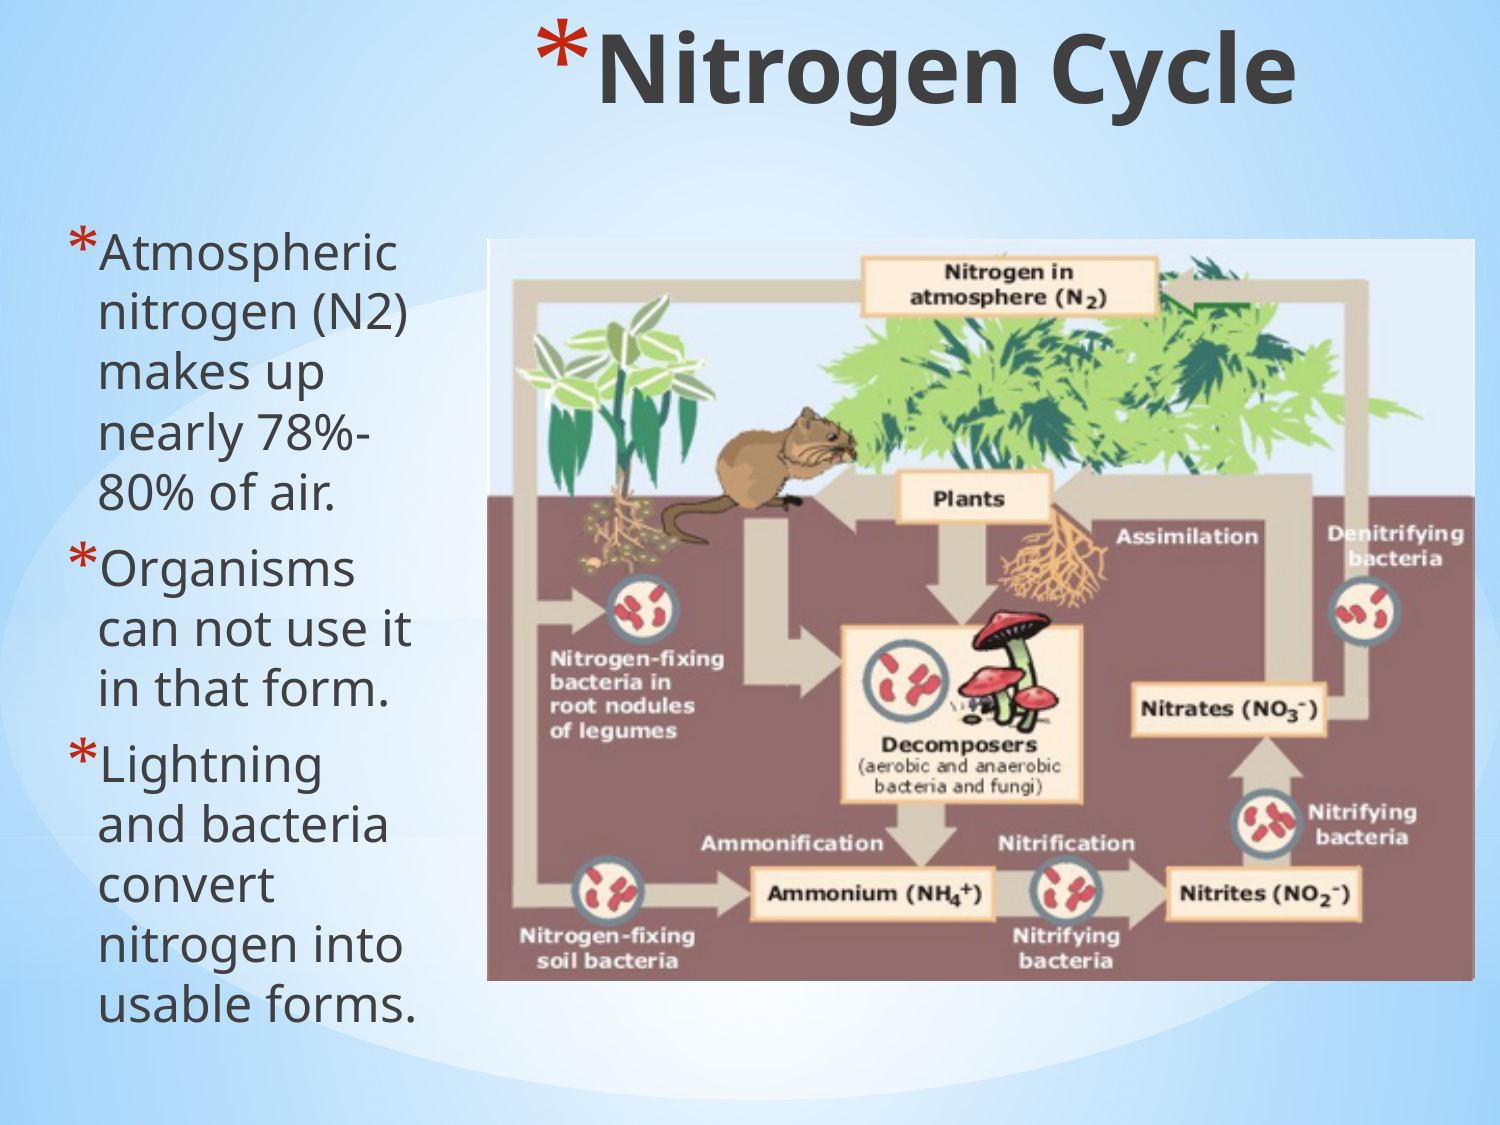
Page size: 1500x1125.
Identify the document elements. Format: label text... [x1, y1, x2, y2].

list Atmospheric nitrogen (N2) makes up nearly 78%-80% of air. Organisms can not use it in that form. Lightning and bacteria convert nitrogen into usable forms. [0, 212, 438, 1008]
picture [487, 239, 1476, 981]
title Nitrogen Cycle [5, 0, 1314, 188]
